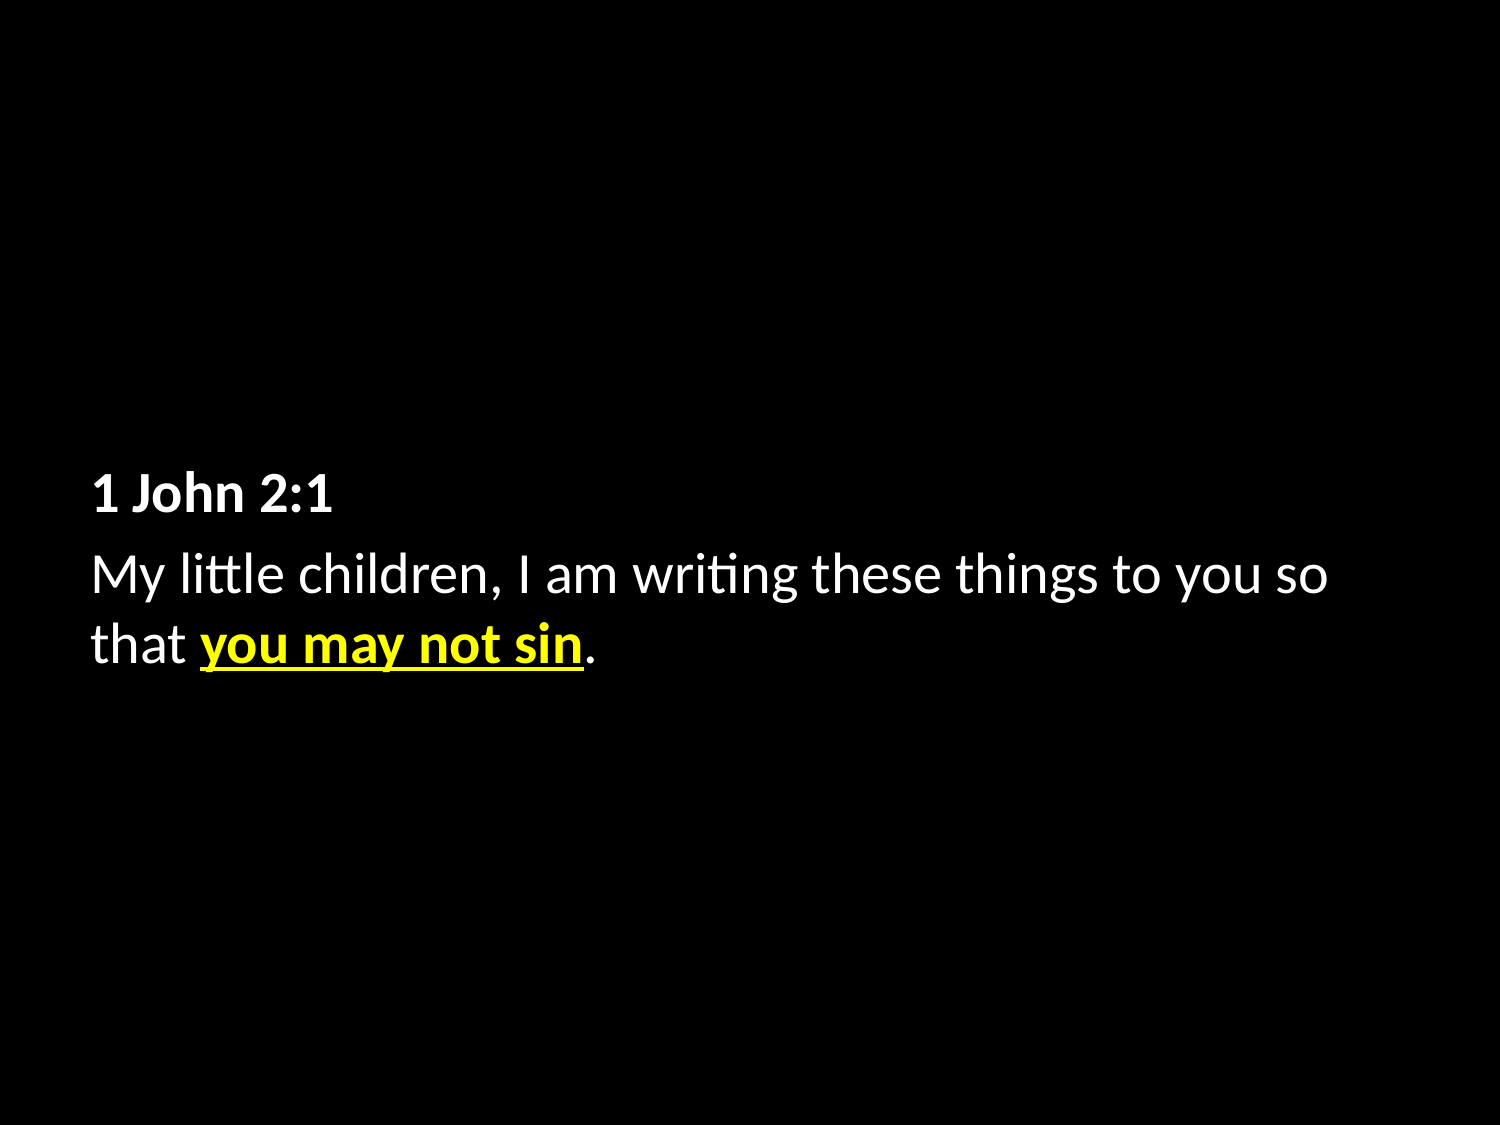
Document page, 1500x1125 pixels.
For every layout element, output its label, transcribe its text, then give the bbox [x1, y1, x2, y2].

list 1 John 2:1 My little children, I am writing these things to you so that you may not sin. [75, 62, 1425, 1067]
